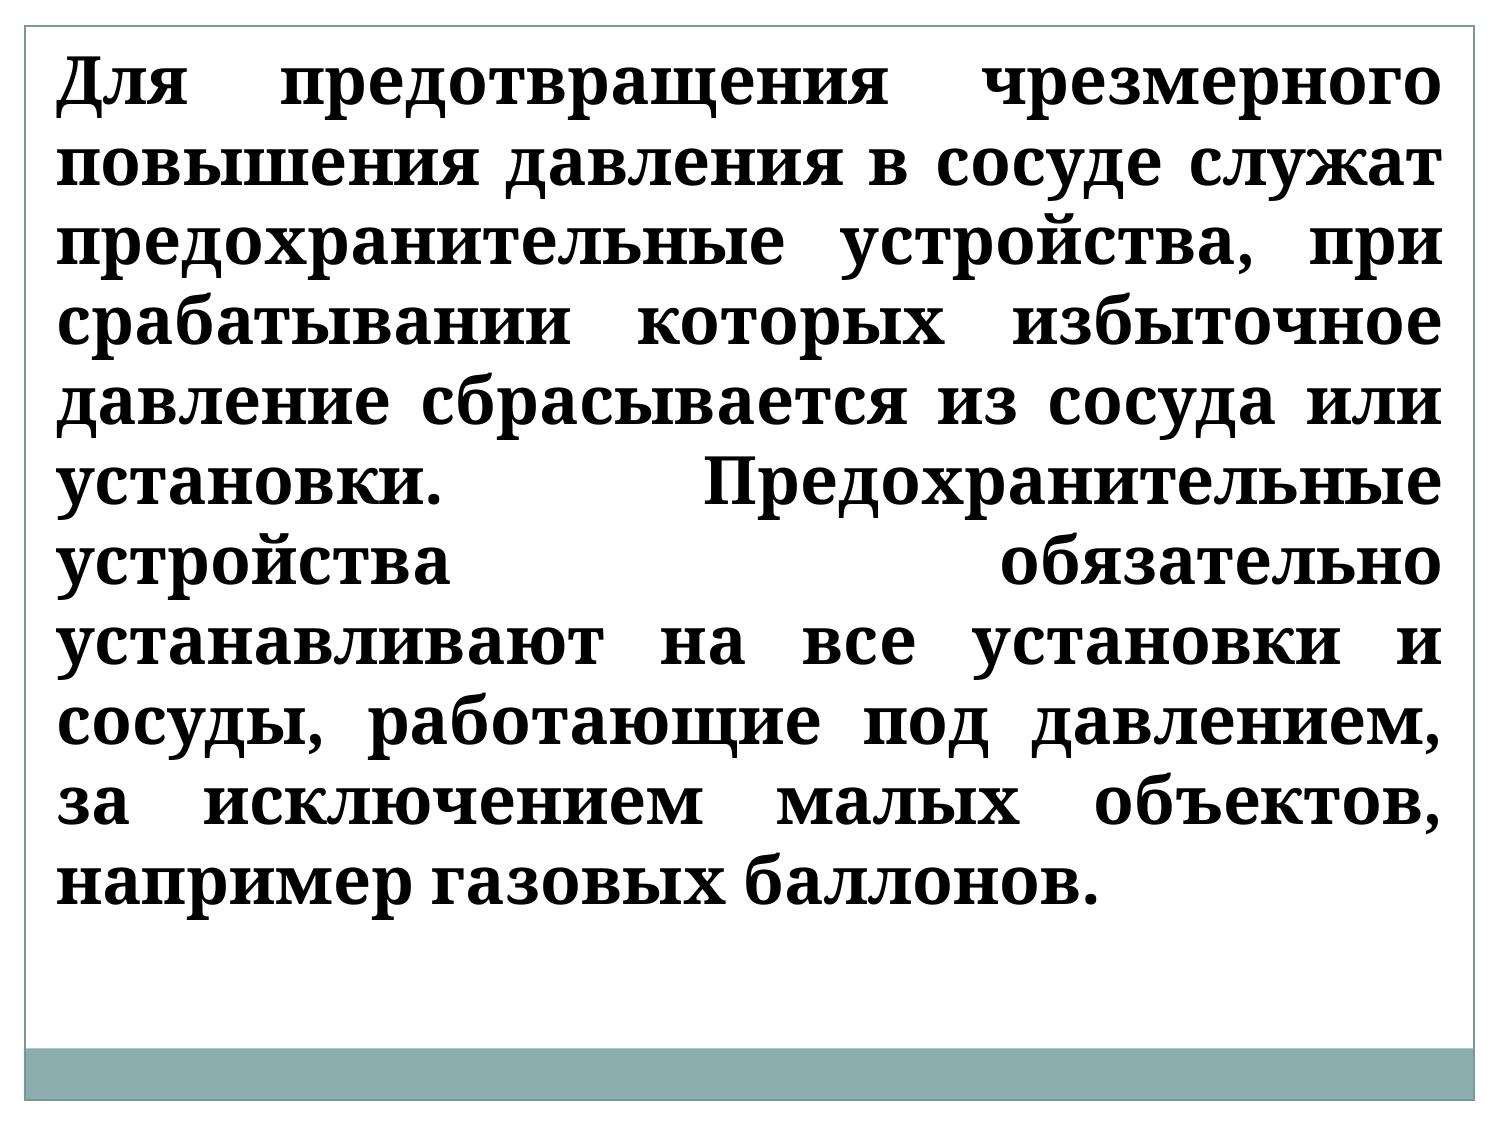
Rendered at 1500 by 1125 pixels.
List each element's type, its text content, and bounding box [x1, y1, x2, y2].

text_box Для предотвращения чрезмерного повышения давления в сосуде служат предохранительные устройства, при срабатывании которых избыточное давление сбрасывается из сосуда или установки. Предохранительные устройства обязательно устанавливают на все установки и сосуды, работающие под давлением, за исключением малых объектов, например газовых баллонов. [41, 30, 1459, 926]
